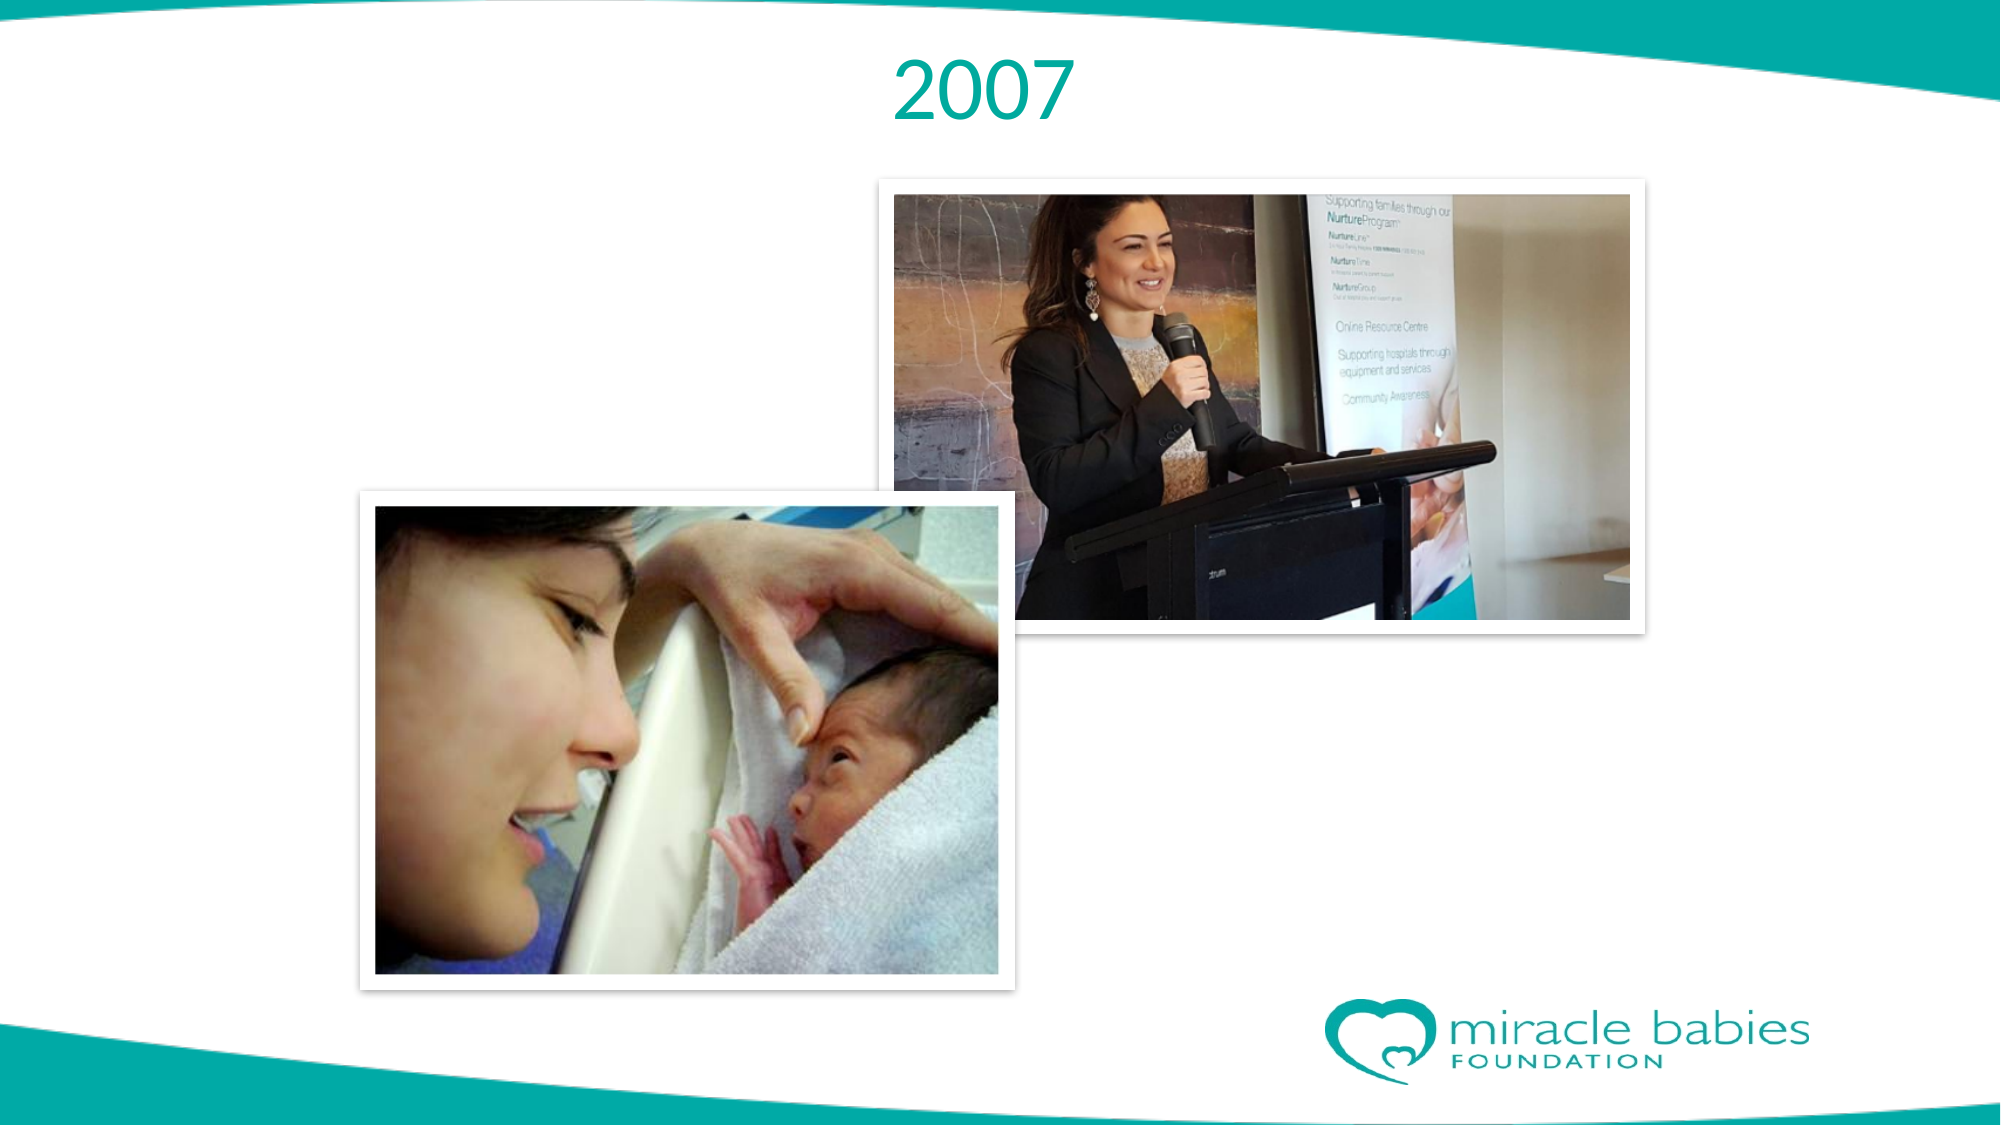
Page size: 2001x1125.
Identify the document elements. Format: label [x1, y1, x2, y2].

picture [374, 193, 1631, 976]
text_box [0, 0, 2000, 1125]
